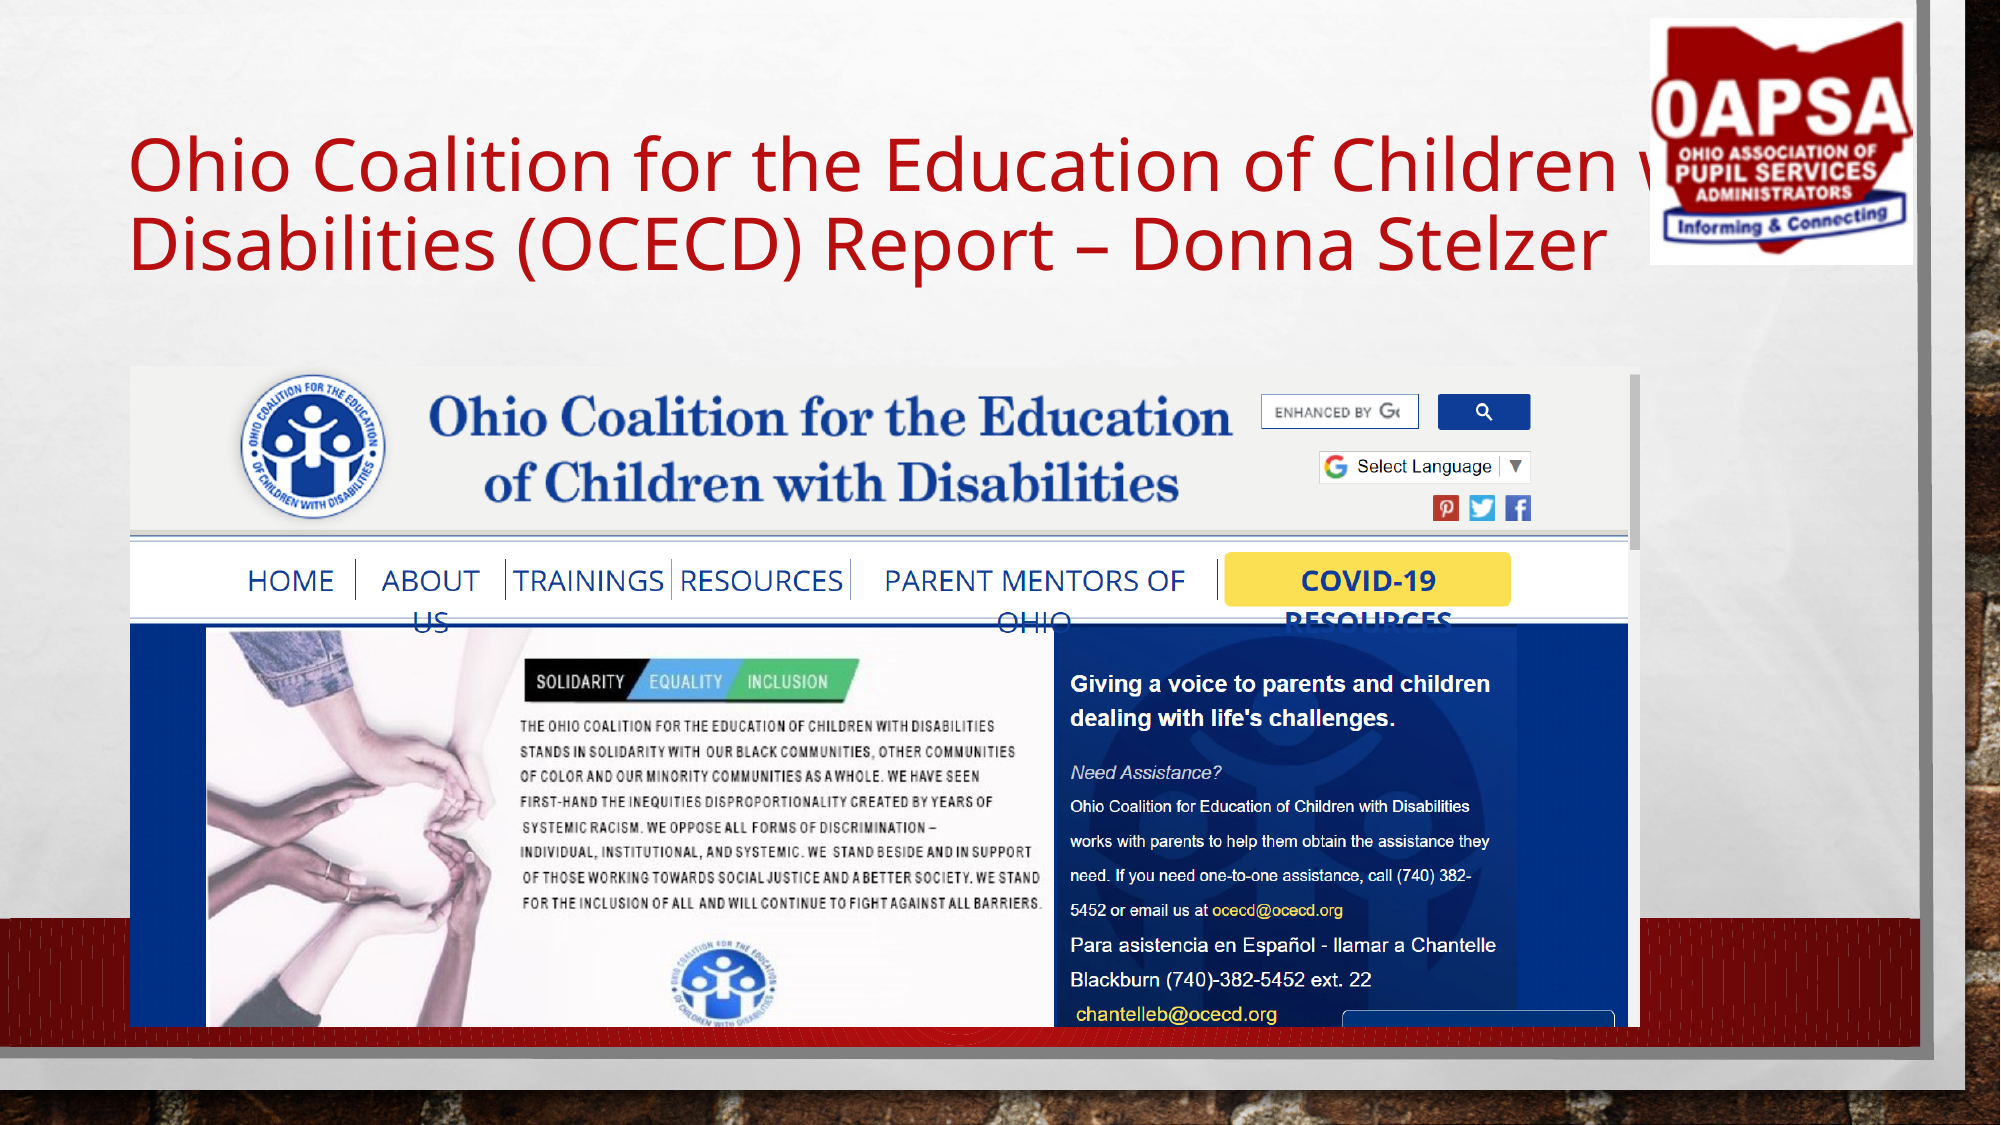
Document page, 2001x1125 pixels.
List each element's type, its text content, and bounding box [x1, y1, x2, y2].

picture [1650, 18, 1913, 265]
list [130, 366, 1640, 1027]
title Ohio Coalition for the Education of Children with Disabilities (OCECD) Report – Donna Stelzer [112, 112, 1818, 302]
picture [0, 0, 2000, 1125]
